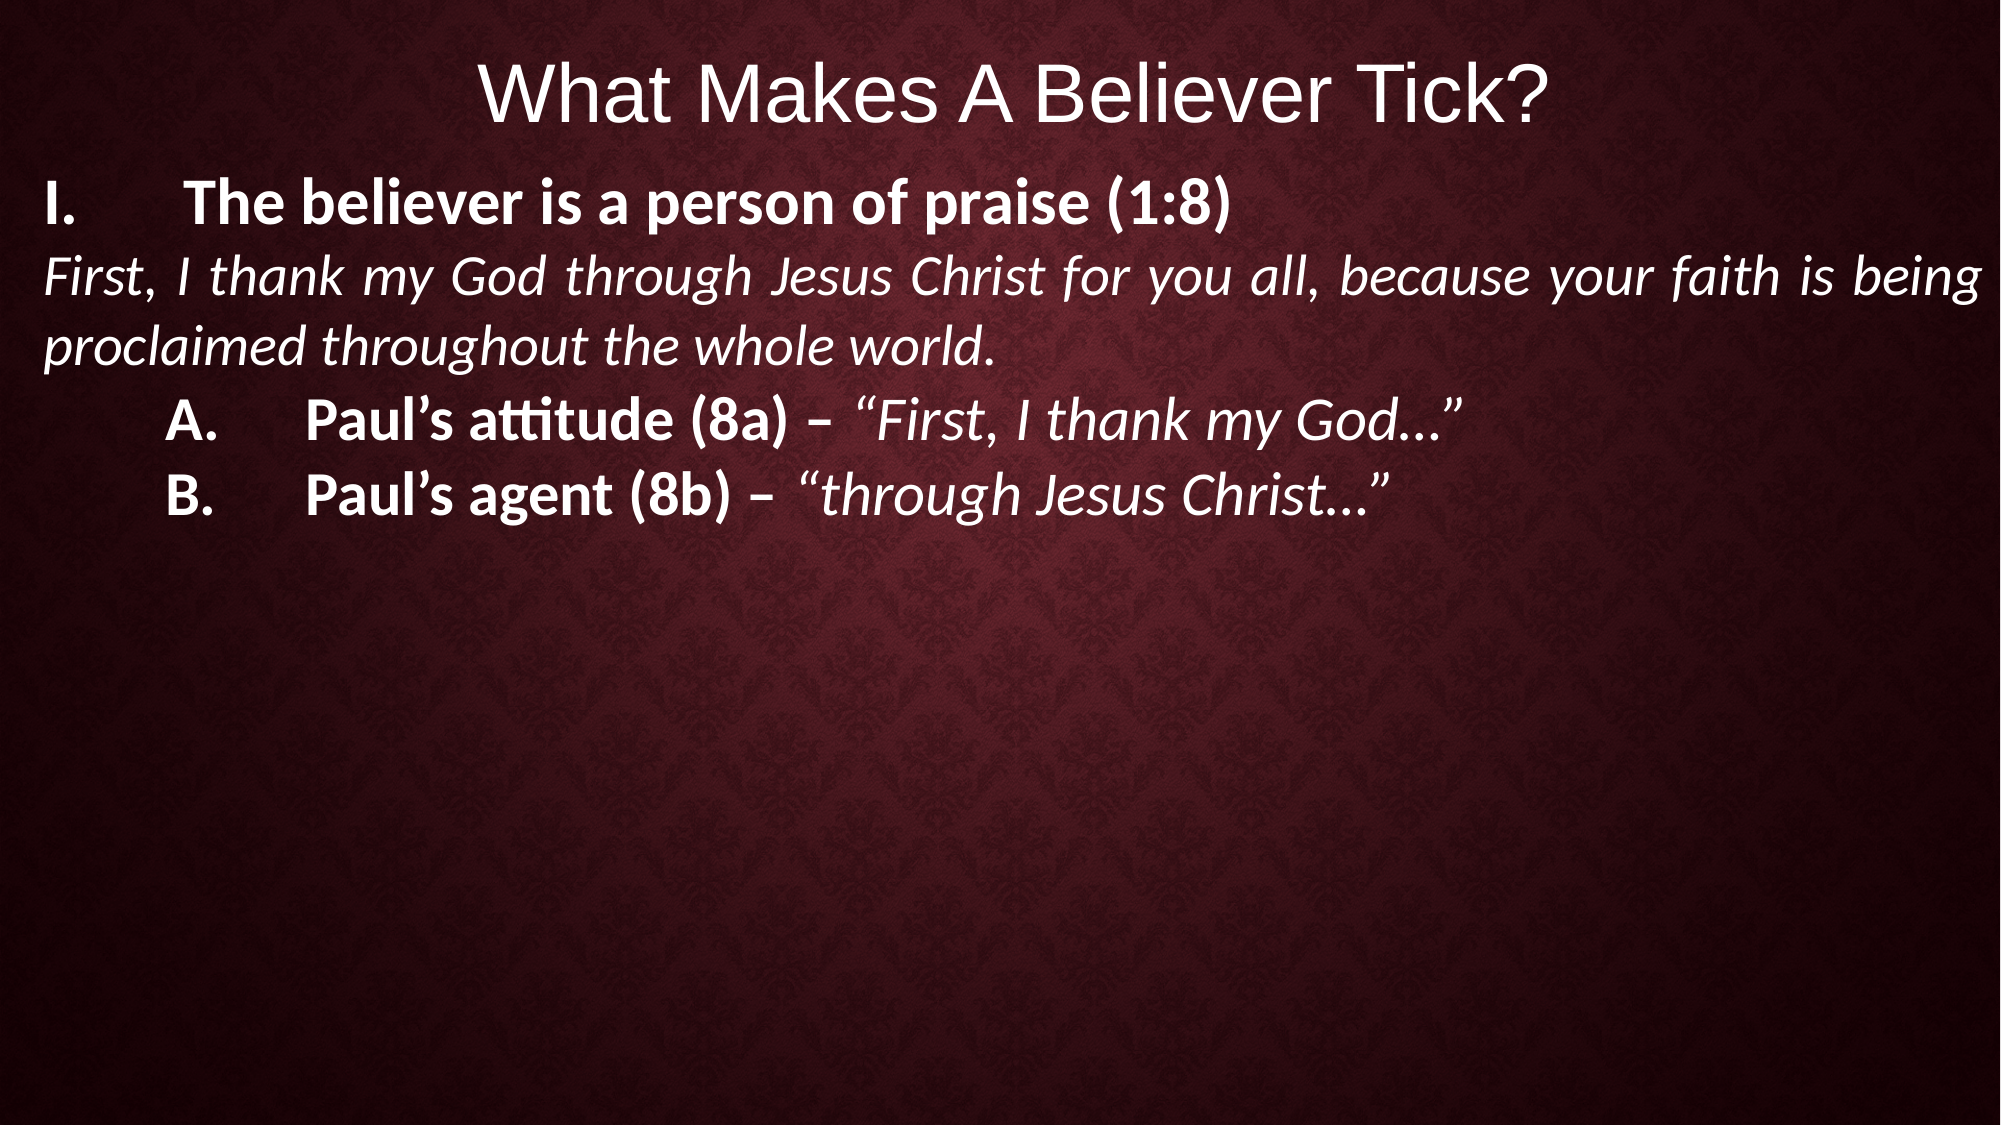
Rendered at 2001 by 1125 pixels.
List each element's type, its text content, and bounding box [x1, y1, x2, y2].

text_box What Makes A Believer Tick? [55, 31, 1974, 146]
text_box The believer is a person of praise (1:8) First, I thank my God through Jesus Christ for you all, because your faith is being proclaimed throughout the whole world. Paul’s attitude (8a) – “First, I thank my God…” Paul’s agent (8b) – “through Jesus Christ…” [28, 150, 2000, 535]
